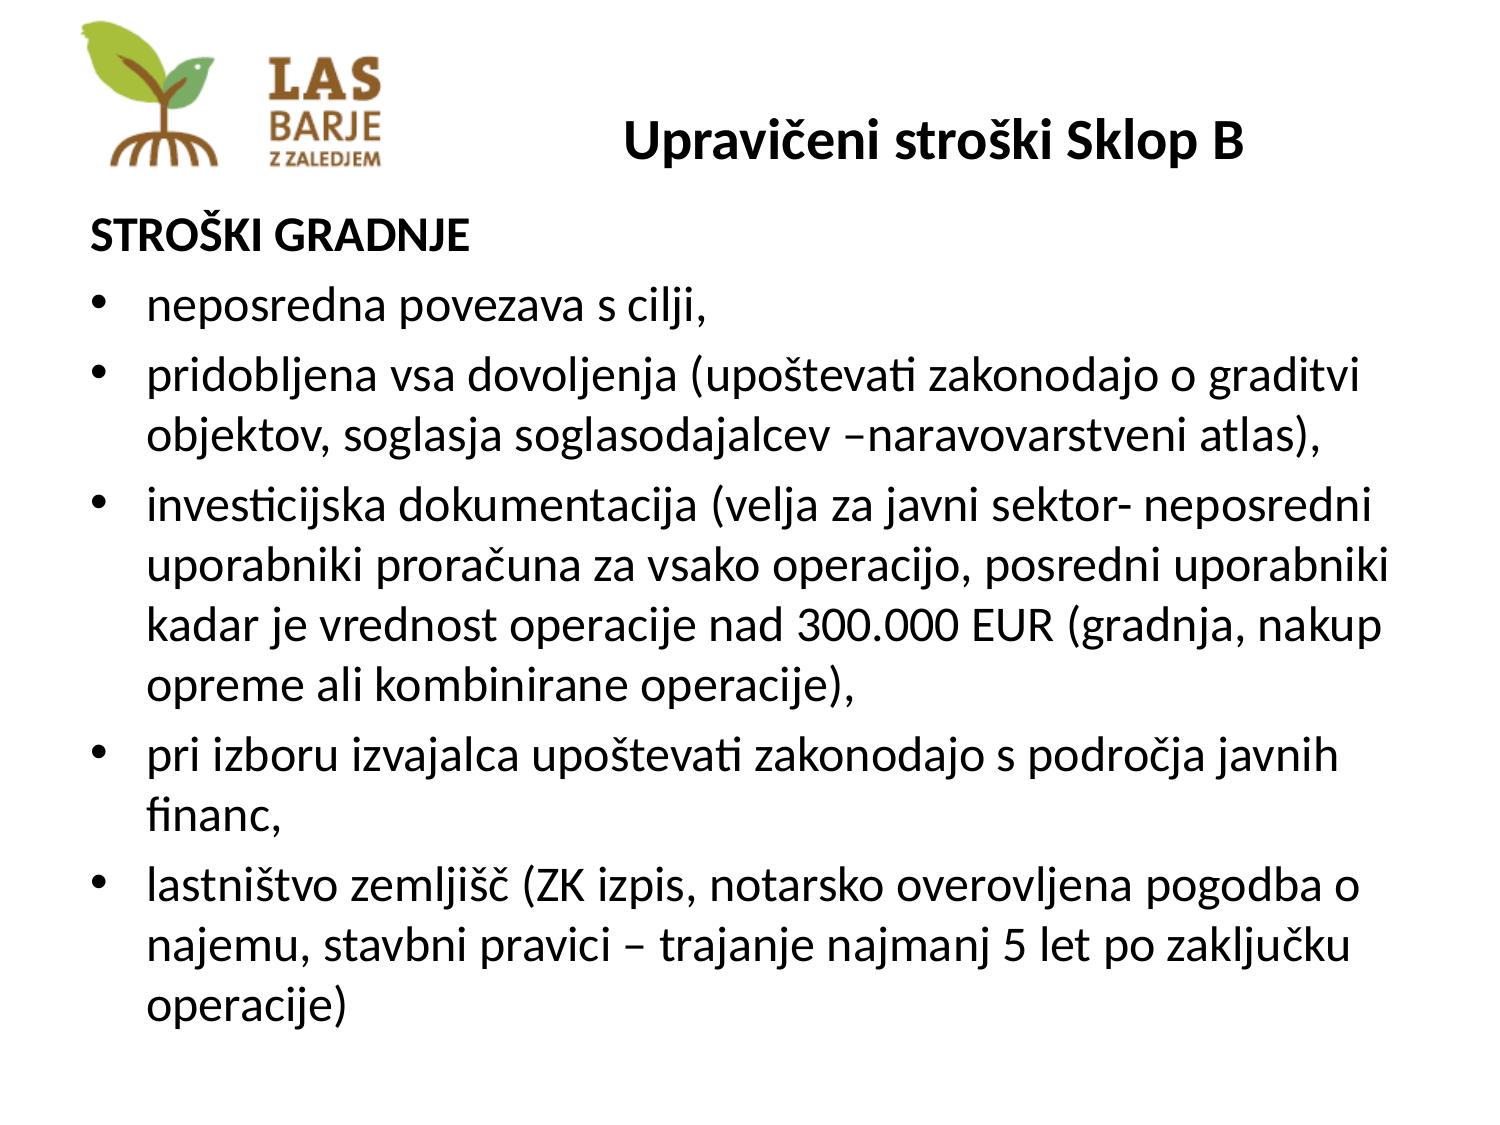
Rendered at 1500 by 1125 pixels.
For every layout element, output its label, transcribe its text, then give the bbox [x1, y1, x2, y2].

list STROŠKI GRADNJE neposredna povezava s cilji, pridobljena vsa dovoljenja (upoštevati zakonodajo o graditvi objektov, soglasja soglasodajalcev –naravovarstveni atlas), investicijska dokumentacija (velja za javni sektor- neposredni uporabniki proračuna za vsako operacijo, posredni uporabniki kadar je vrednost operacije nad 300.000 EUR (gradnja, nakup opreme ali kombinirane operacije), pri izboru izvajalca upoštevati zakonodajo s področja javnih financ, lastništvo zemljišč (ZK izpis, notarsko overovljena pogodba o najemu, stavbni pravici – trajanje najmanj 5 let po zaključku operacije) [75, 193, 1425, 1071]
picture [52, 0, 418, 194]
text_box Upravičeni stroški Sklop B [608, 94, 1365, 193]
